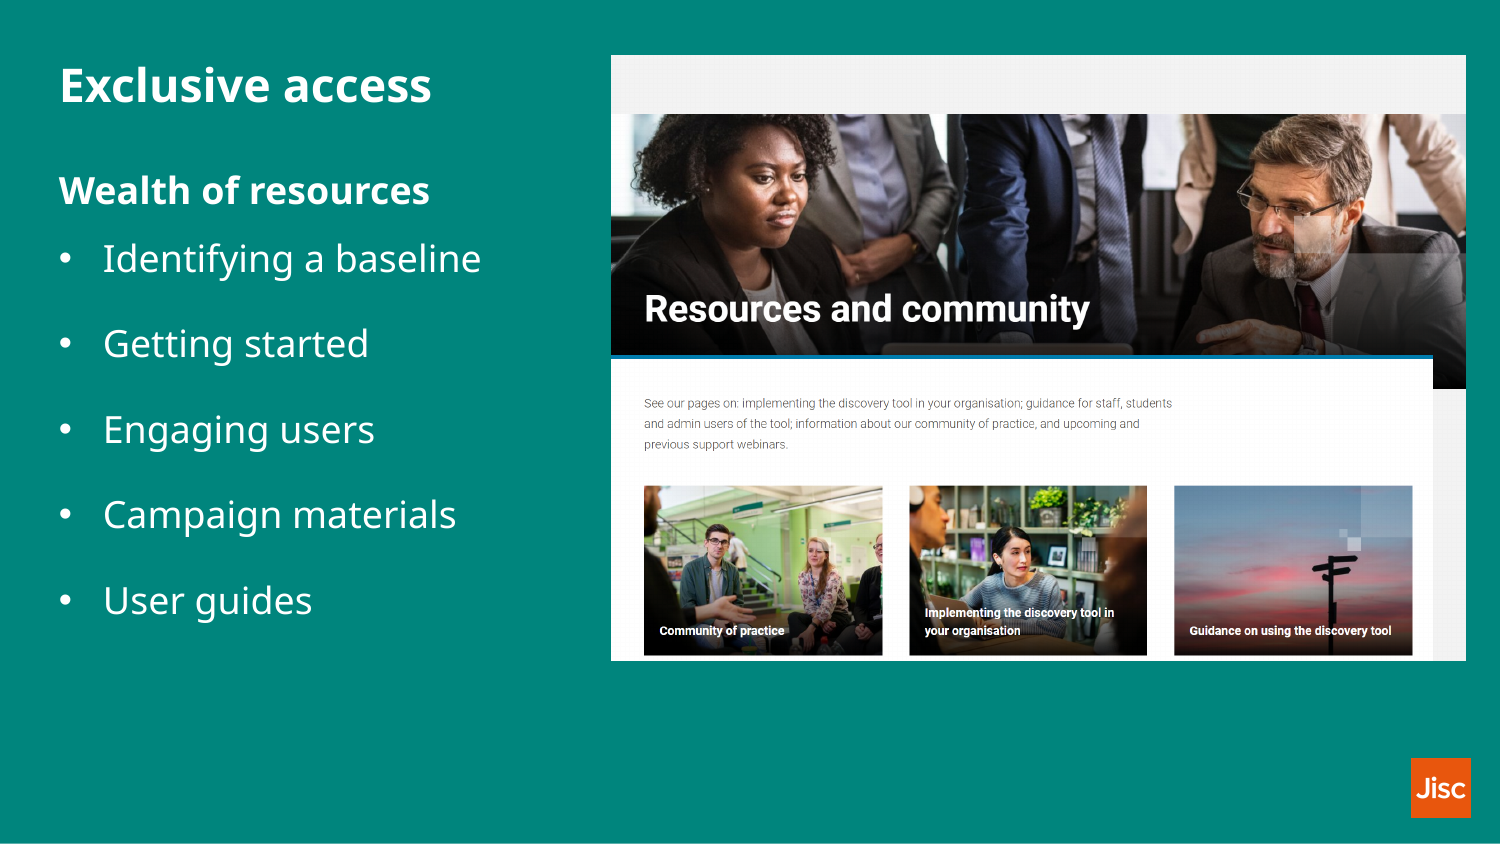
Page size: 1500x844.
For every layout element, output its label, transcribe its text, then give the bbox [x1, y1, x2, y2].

list Wealth of resources [58, 171, 496, 214]
picture [1411, 758, 1471, 818]
picture [611, 55, 1466, 661]
list Identifying a baseline Getting started Engaging users Campaign materials User guides [58, 234, 634, 729]
title Exclusive access [58, 55, 611, 112]
